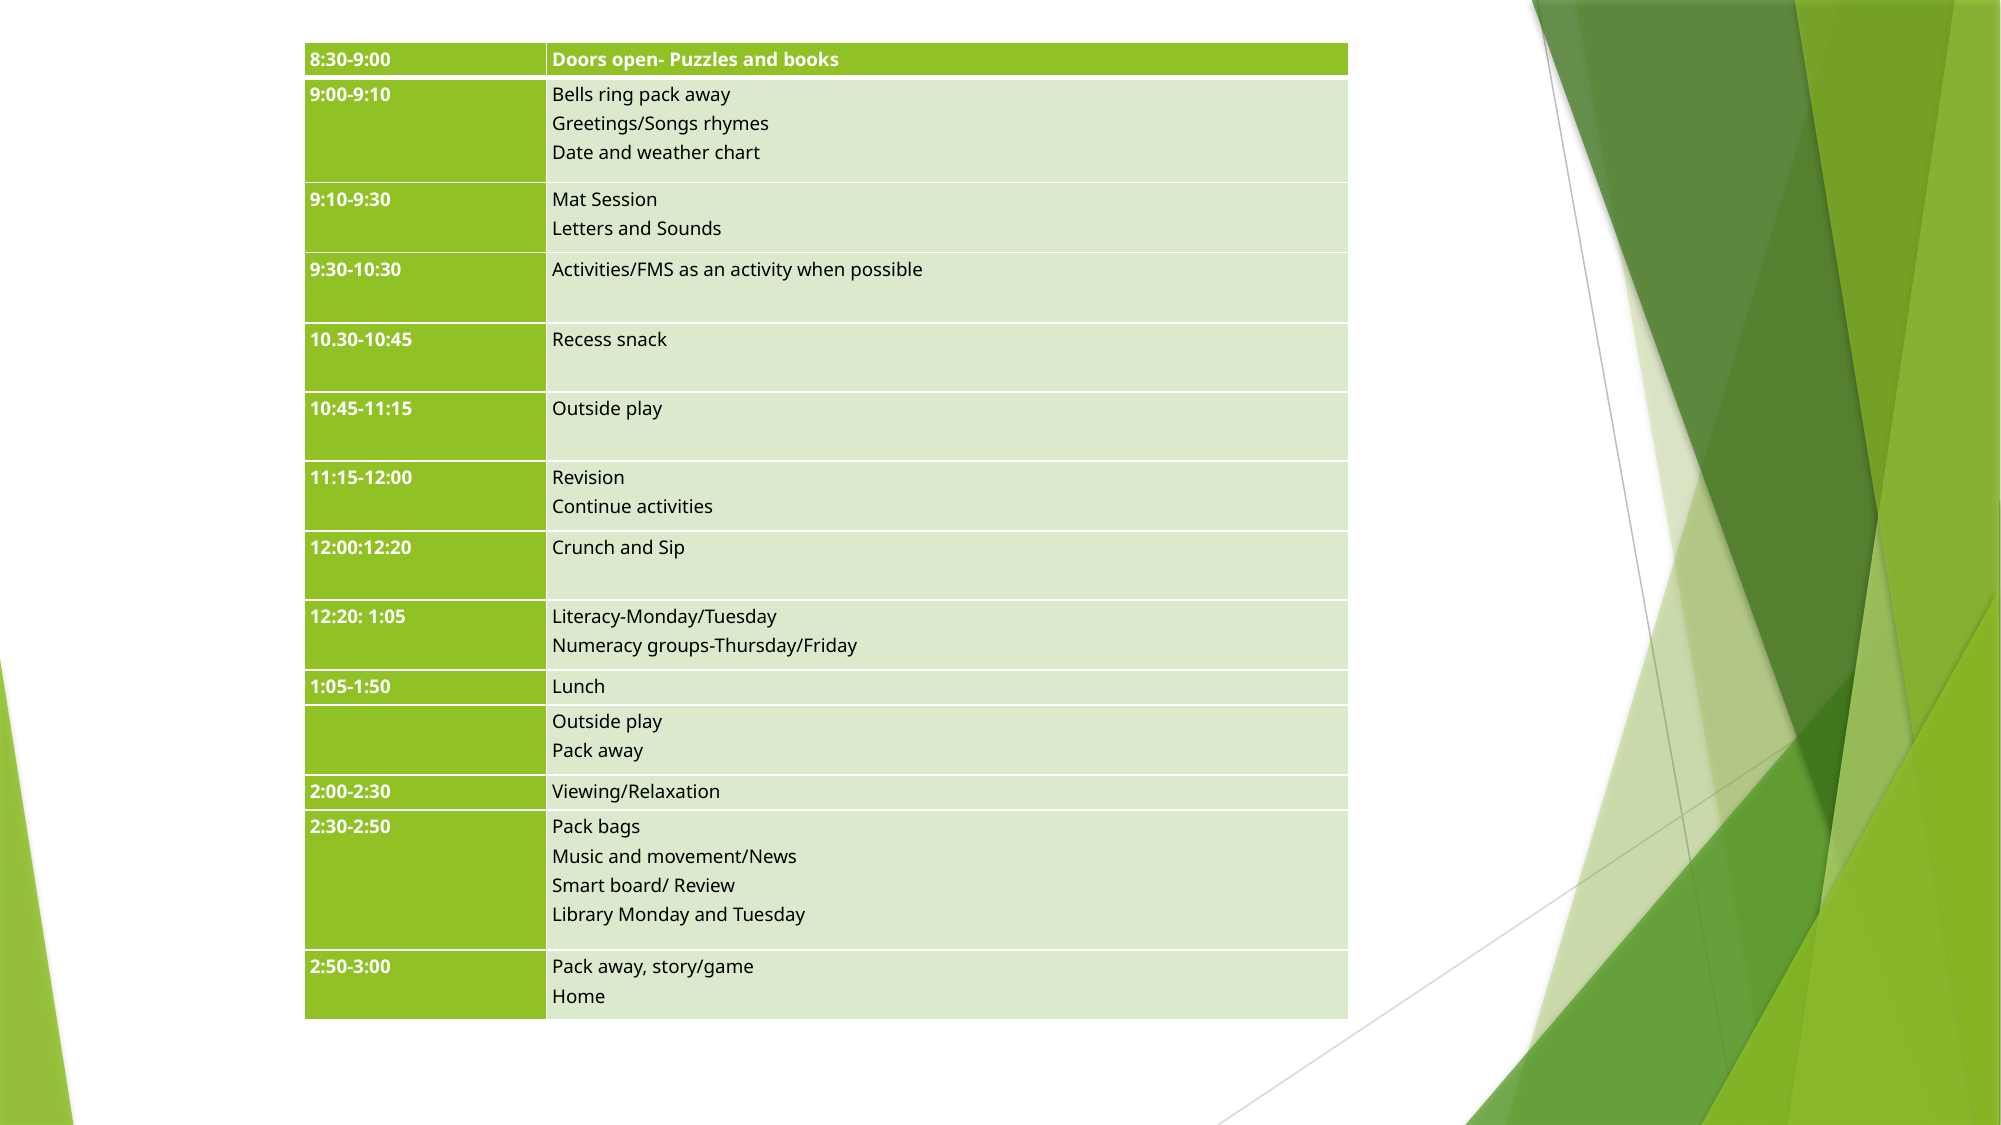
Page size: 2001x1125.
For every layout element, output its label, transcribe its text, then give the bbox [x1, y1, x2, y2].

table_cell [305, 706, 546, 774]
table_cell Revision Continue activities [547, 462, 1348, 530]
table_cell 9:00-9:10 [305, 80, 546, 182]
table_cell Literacy-Monday/Tuesday Numeracy groups-Thursday/Friday [547, 601, 1348, 669]
table_cell 11:15-12:00 [305, 462, 546, 530]
table_cell Recess snack [547, 324, 1348, 391]
table_cell 12:00:12:20 [305, 532, 546, 599]
table_cell Outside play Pack away [547, 706, 1348, 774]
text_box [578, 307, 609, 389]
table_cell 2:00-2:30 [305, 776, 546, 809]
table_header 8:30-9:00 [305, 43, 546, 75]
table_cell 9:30-10:30 [305, 253, 546, 322]
table_cell Pack away, story/game Home [547, 951, 1348, 1019]
table_cell Viewing/Relaxation [547, 776, 1348, 809]
table_cell Outside play [547, 393, 1348, 460]
table_cell 12:20: 1:05 [305, 601, 546, 669]
table_cell 10:45-11:15 [305, 393, 546, 460]
table_cell Bells ring pack away Greetings/Songs rhymes Date and weather chart [547, 80, 1348, 182]
table_cell Crunch and Sip [547, 532, 1348, 599]
table_cell Mat Session Letters and Sounds [547, 183, 1348, 252]
table_cell 10.30-10:45 [305, 324, 546, 391]
table_cell Lunch [547, 671, 1348, 704]
table_cell 1:05-1:50 [305, 671, 546, 704]
table_cell 2:50-3:00 [305, 951, 546, 1019]
table_cell 9:10-9:30 [305, 183, 546, 252]
table_cell Pack bags Music and movement/News Smart board/ Review Library Monday and Tuesday [547, 811, 1348, 949]
table_cell Activities/FMS as an activity when possible [547, 253, 1348, 322]
table_cell 2:30-2:50 [305, 811, 546, 949]
table_header Doors open- Puzzles and books [547, 43, 1348, 75]
